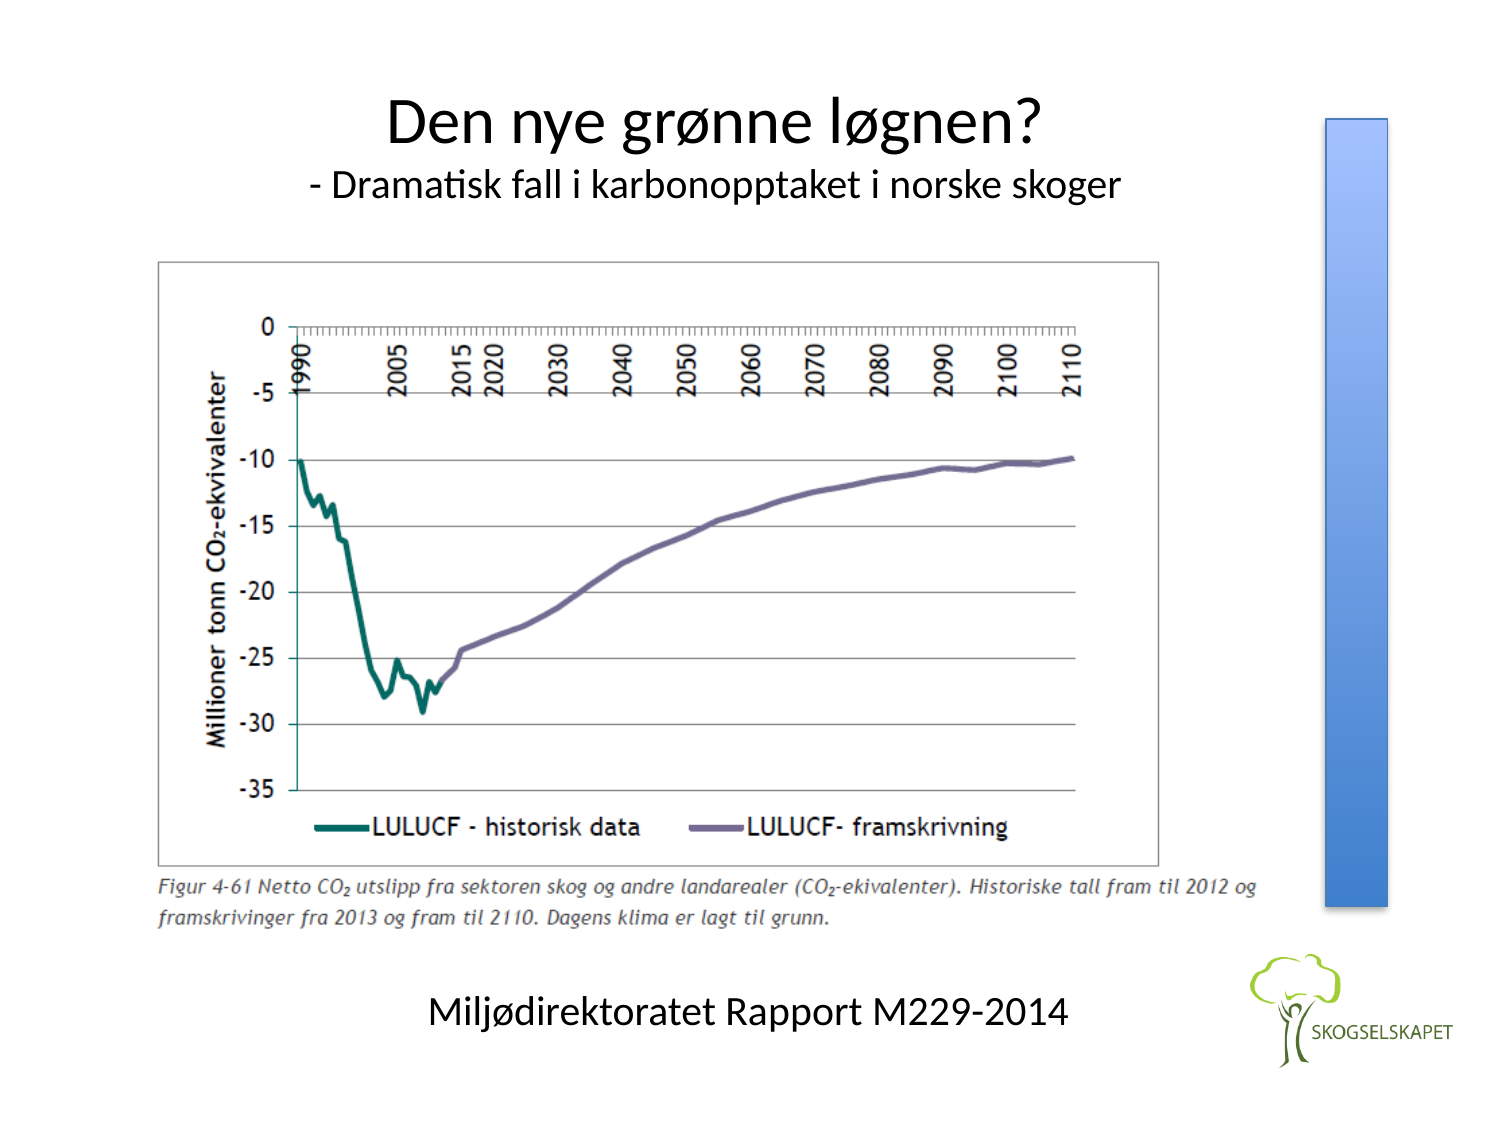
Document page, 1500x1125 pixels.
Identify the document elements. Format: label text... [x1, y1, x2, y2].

picture [101, 228, 1453, 1069]
text_box Miljødirektoratet Rapport M229-2014 [412, 976, 1085, 1041]
title Den nye grønne løgnen? - Dramatisk fall i karbonopptaket i norske skoger [78, 94, 1354, 271]
text_box [1325, 118, 1388, 907]
